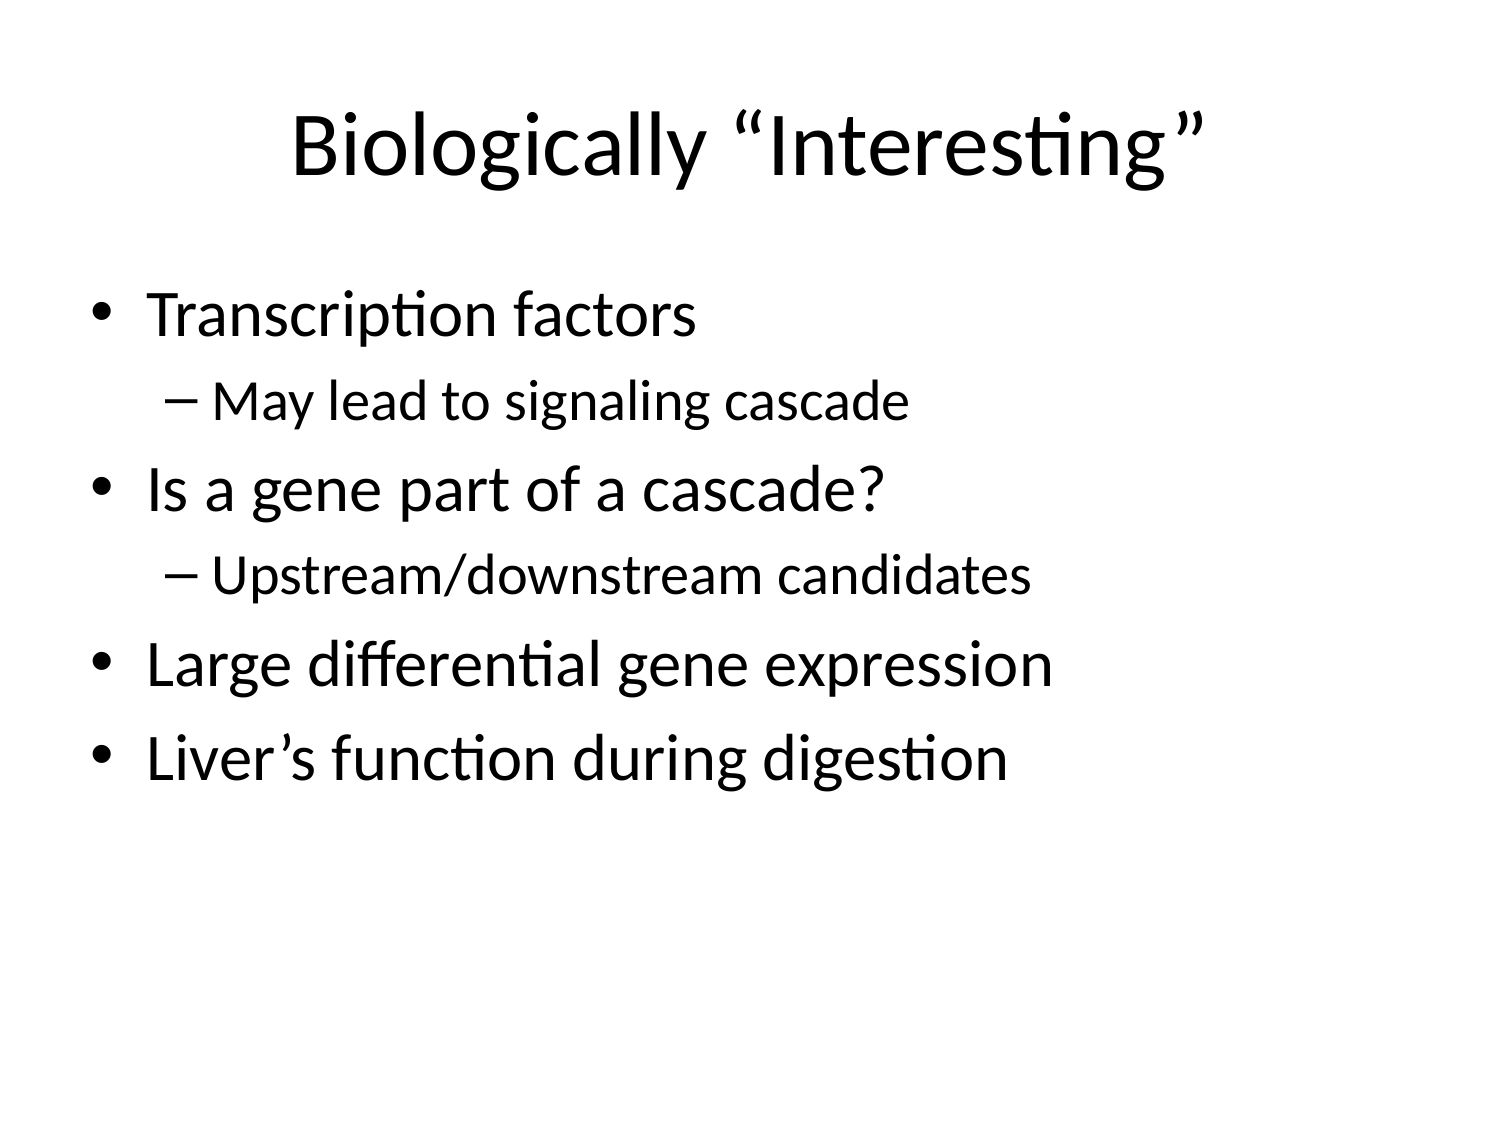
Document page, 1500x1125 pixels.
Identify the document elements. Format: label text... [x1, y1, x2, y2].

list Transcription factors May lead to signaling cascade Is a gene part of a cascade? Upstream/downstream candidates Large differential gene expression Liver’s function during digestion [75, 262, 1425, 1005]
title Biologically “Interesting” [75, 45, 1425, 233]
